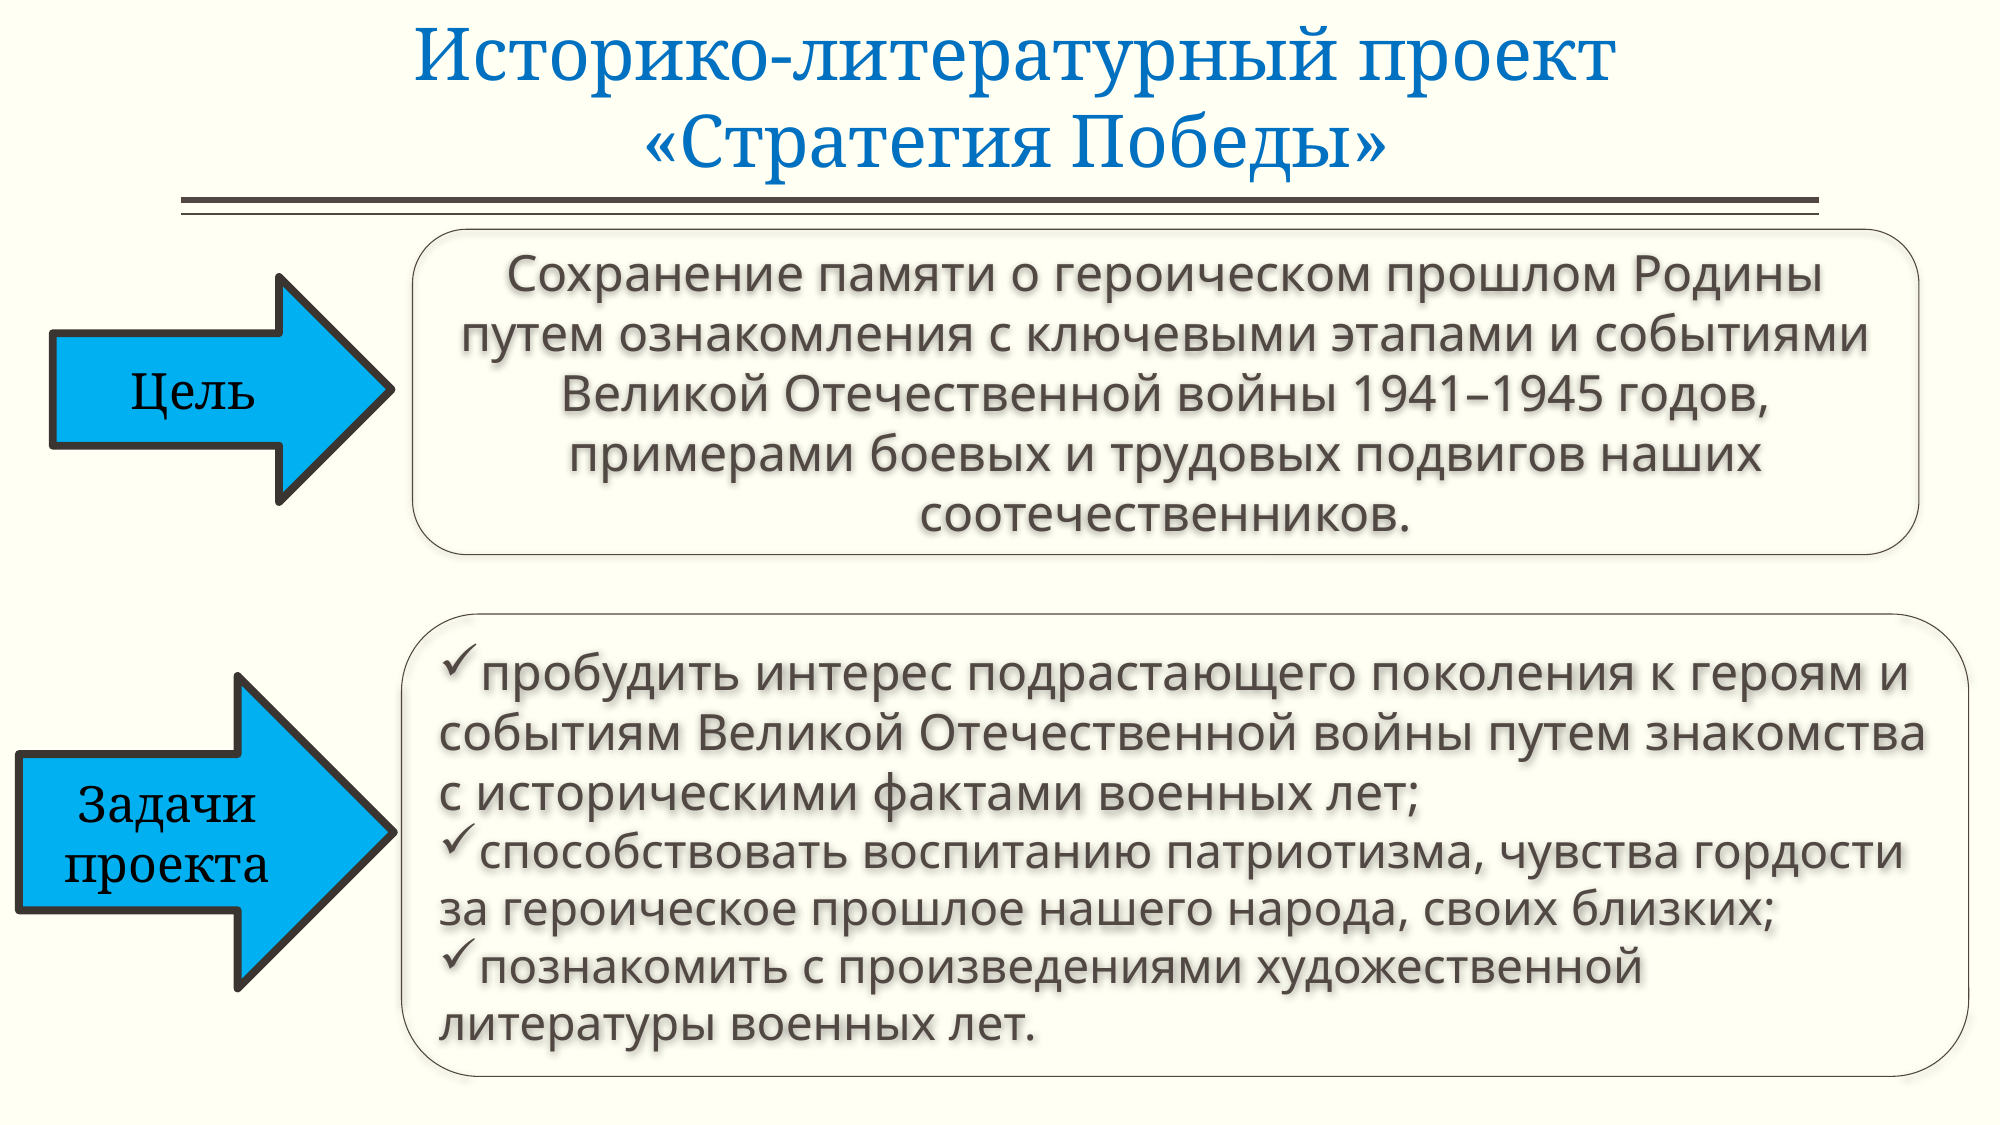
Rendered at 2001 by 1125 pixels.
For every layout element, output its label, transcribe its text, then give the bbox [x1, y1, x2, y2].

text_box Задачи проекта [14, 672, 398, 993]
text_box Историко-литературный проект «Стратегия Победы» [168, 0, 1883, 190]
text_box пробудить интерес подрастающего поколения к героям и событиям Великой Отечественной войны путем знакомства с историческими фактами военных лет; способствовать воспитанию патриотизма, чувства гордости за героическое прошлое нашего народа, своих близких; познакомить с произведениями художественной литературы военных лет. [400, 613, 1970, 1077]
text_box Сохранение памяти о героическом прошлом Родины путем ознакомления с ключевыми этапами и событиями Великой Отечественной войны 1941–1945 годов, примерами боевых и трудовых подвигов наших соотечественников. [411, 228, 1920, 556]
text_box Цель [48, 273, 396, 506]
